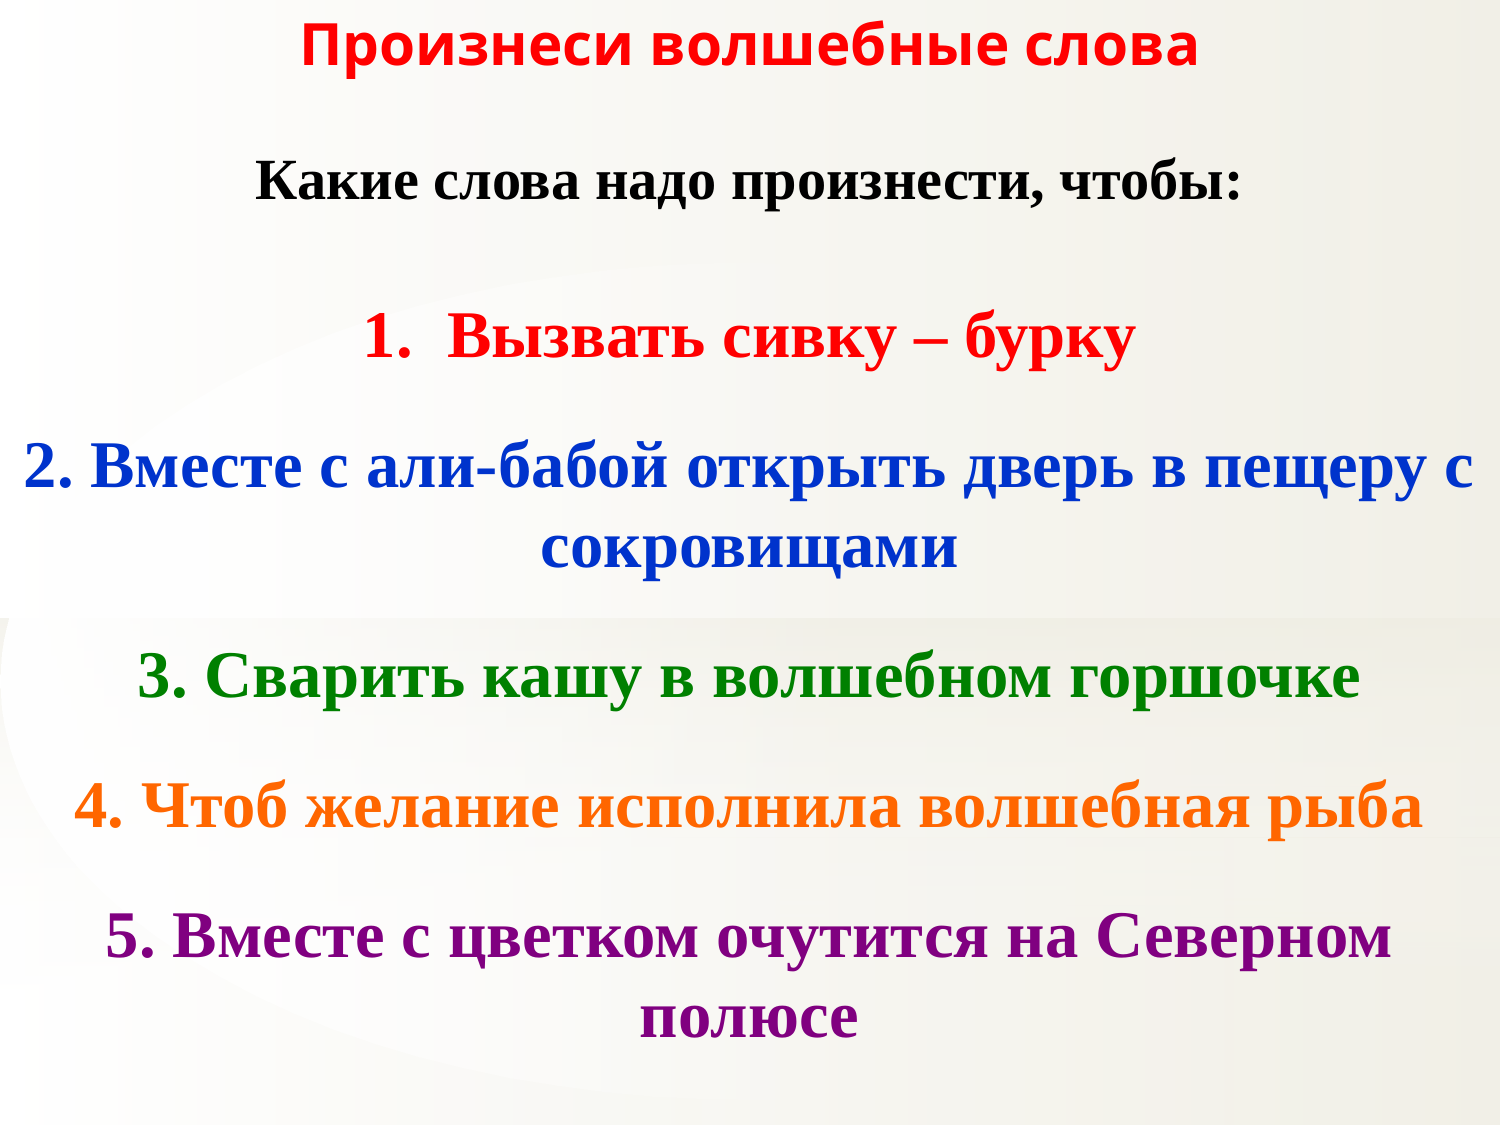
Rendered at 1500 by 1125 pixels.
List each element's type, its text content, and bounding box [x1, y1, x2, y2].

text_box Произнеси волшебные слова [0, 0, 1500, 75]
text_box Какие слова надо произнести, чтобы: Вызвать сивку – бурку 2. Вместе с али-бабой открыть дверь в пещеру с сокровищами 3. Сварить кашу в волшебном горшочке 4. Чтоб желание исполнила волшебная рыба 5. Вместе с цветком очутится на Северном полюсе [0, 133, 1500, 1059]
